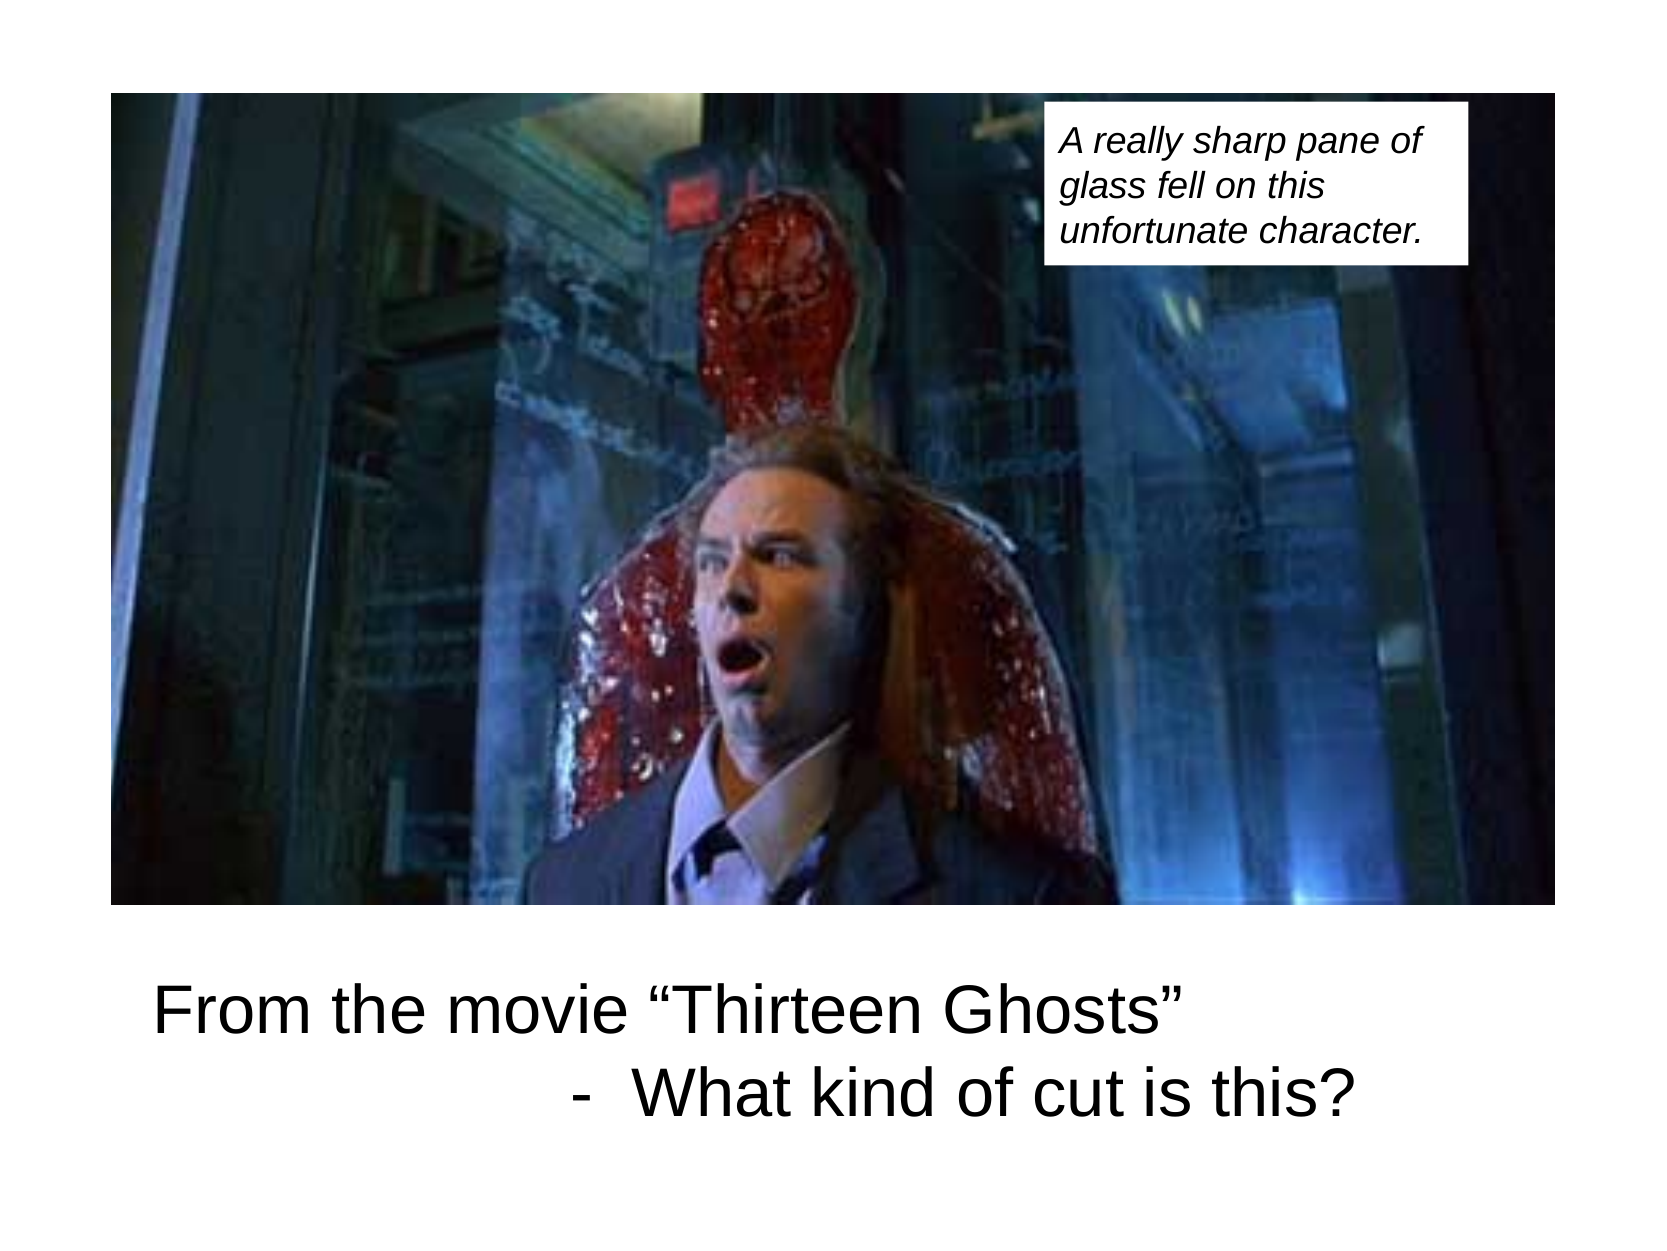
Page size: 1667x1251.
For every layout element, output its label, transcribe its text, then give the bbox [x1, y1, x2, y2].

picture [111, 93, 1556, 906]
text_box From the movie “Thirteen Ghosts” - What kind of cut is this? [137, 949, 1529, 1198]
